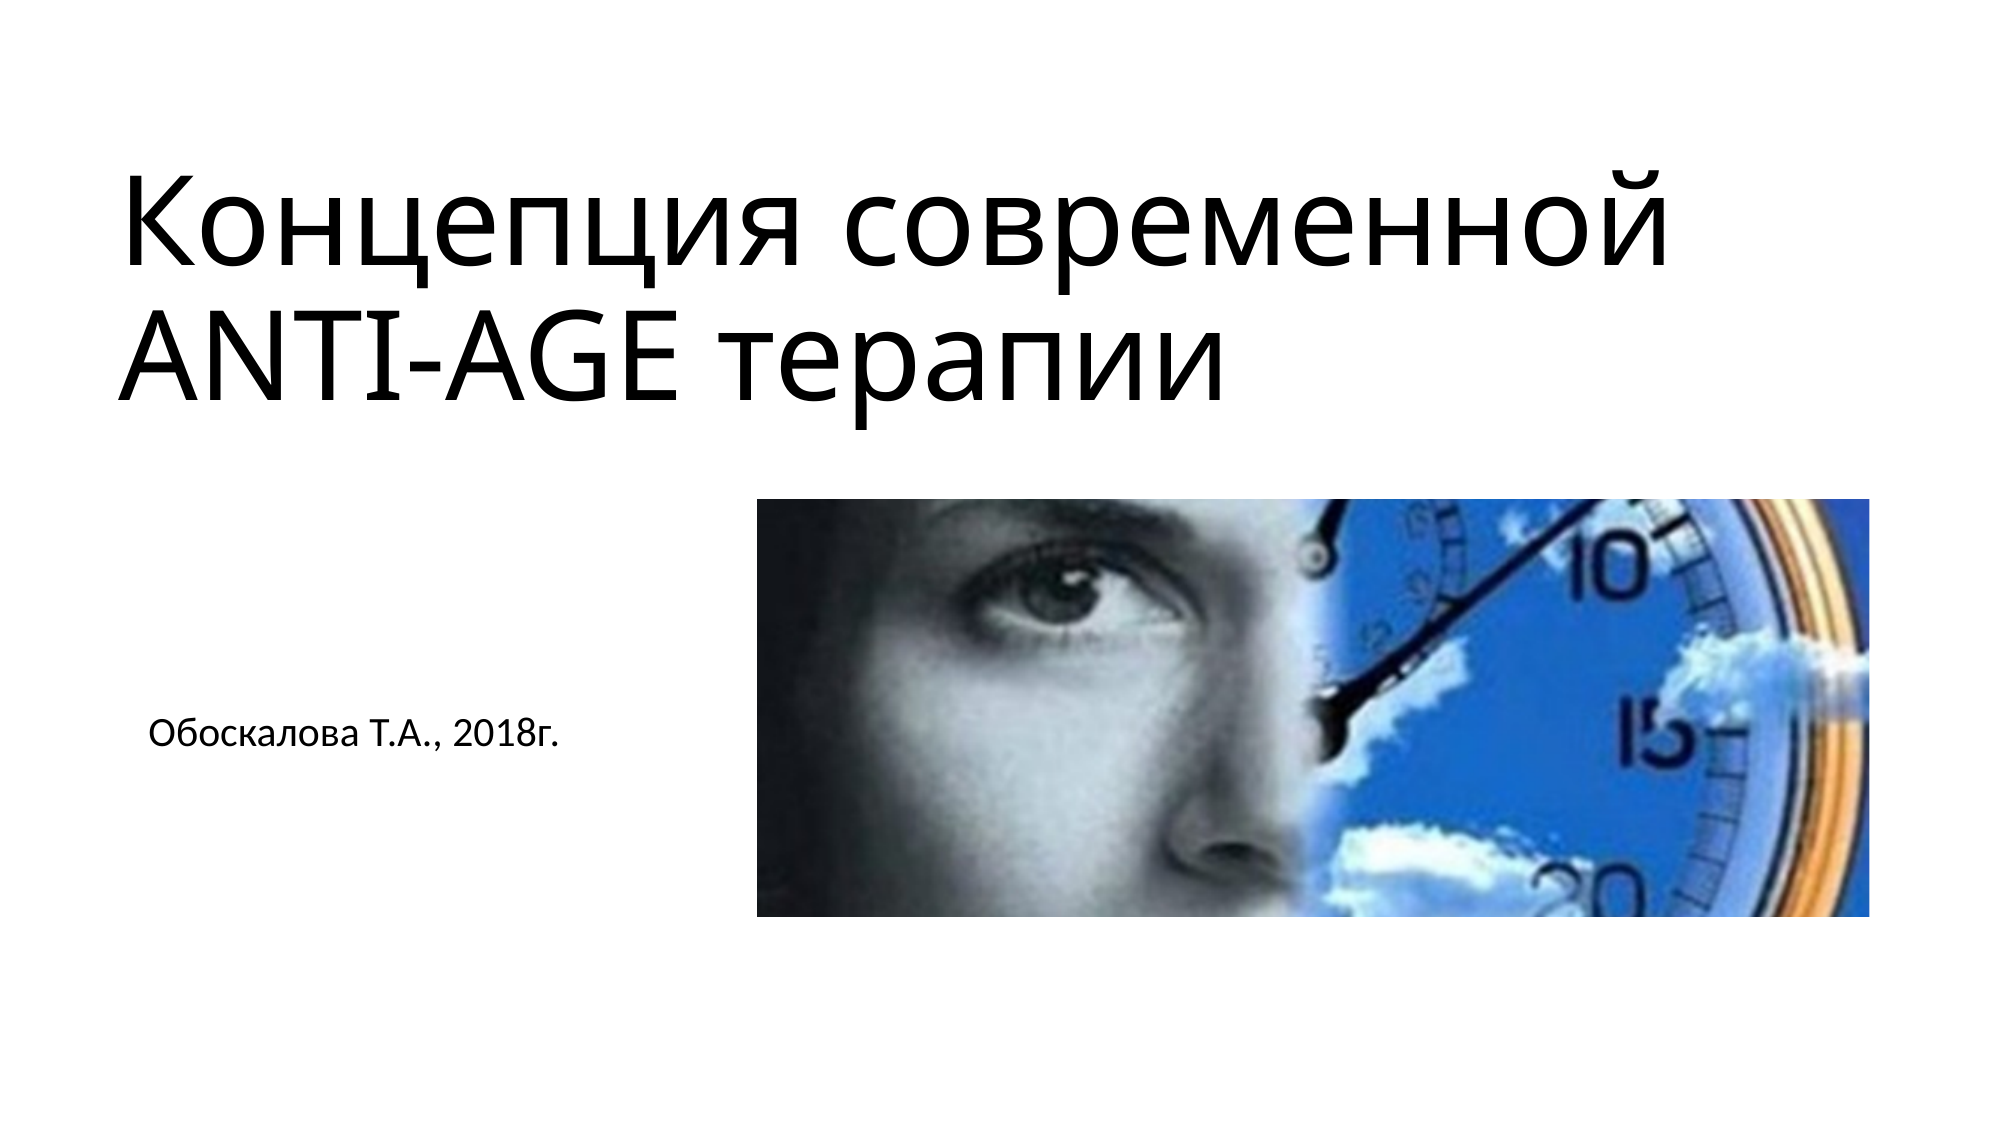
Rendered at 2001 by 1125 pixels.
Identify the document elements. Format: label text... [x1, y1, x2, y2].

list Обоскалова Т.А., 2018г. [133, 628, 622, 837]
picture [756, 499, 1870, 917]
title Концепция современной ANTI-AGE терапии [103, 125, 1829, 435]
